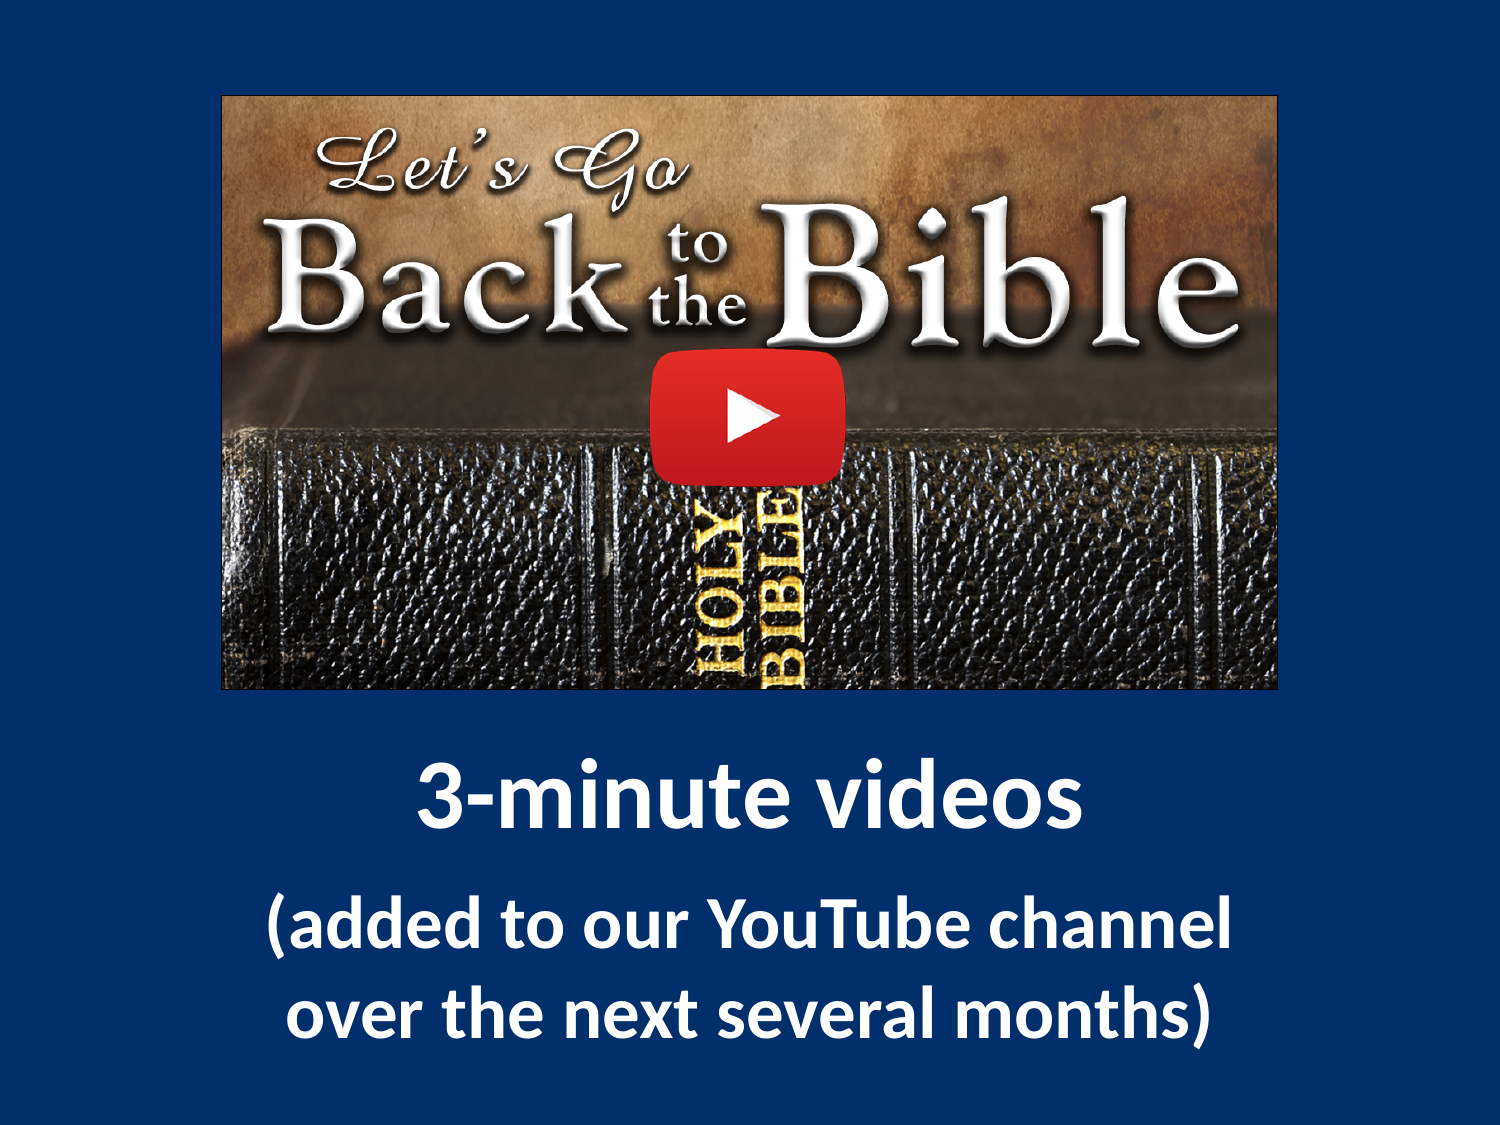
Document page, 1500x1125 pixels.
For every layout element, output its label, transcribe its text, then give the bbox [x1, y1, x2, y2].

picture [221, 95, 1278, 690]
text_box 3-minute videos (added to our YouTube channel over the next several months) [221, 721, 1278, 1061]
